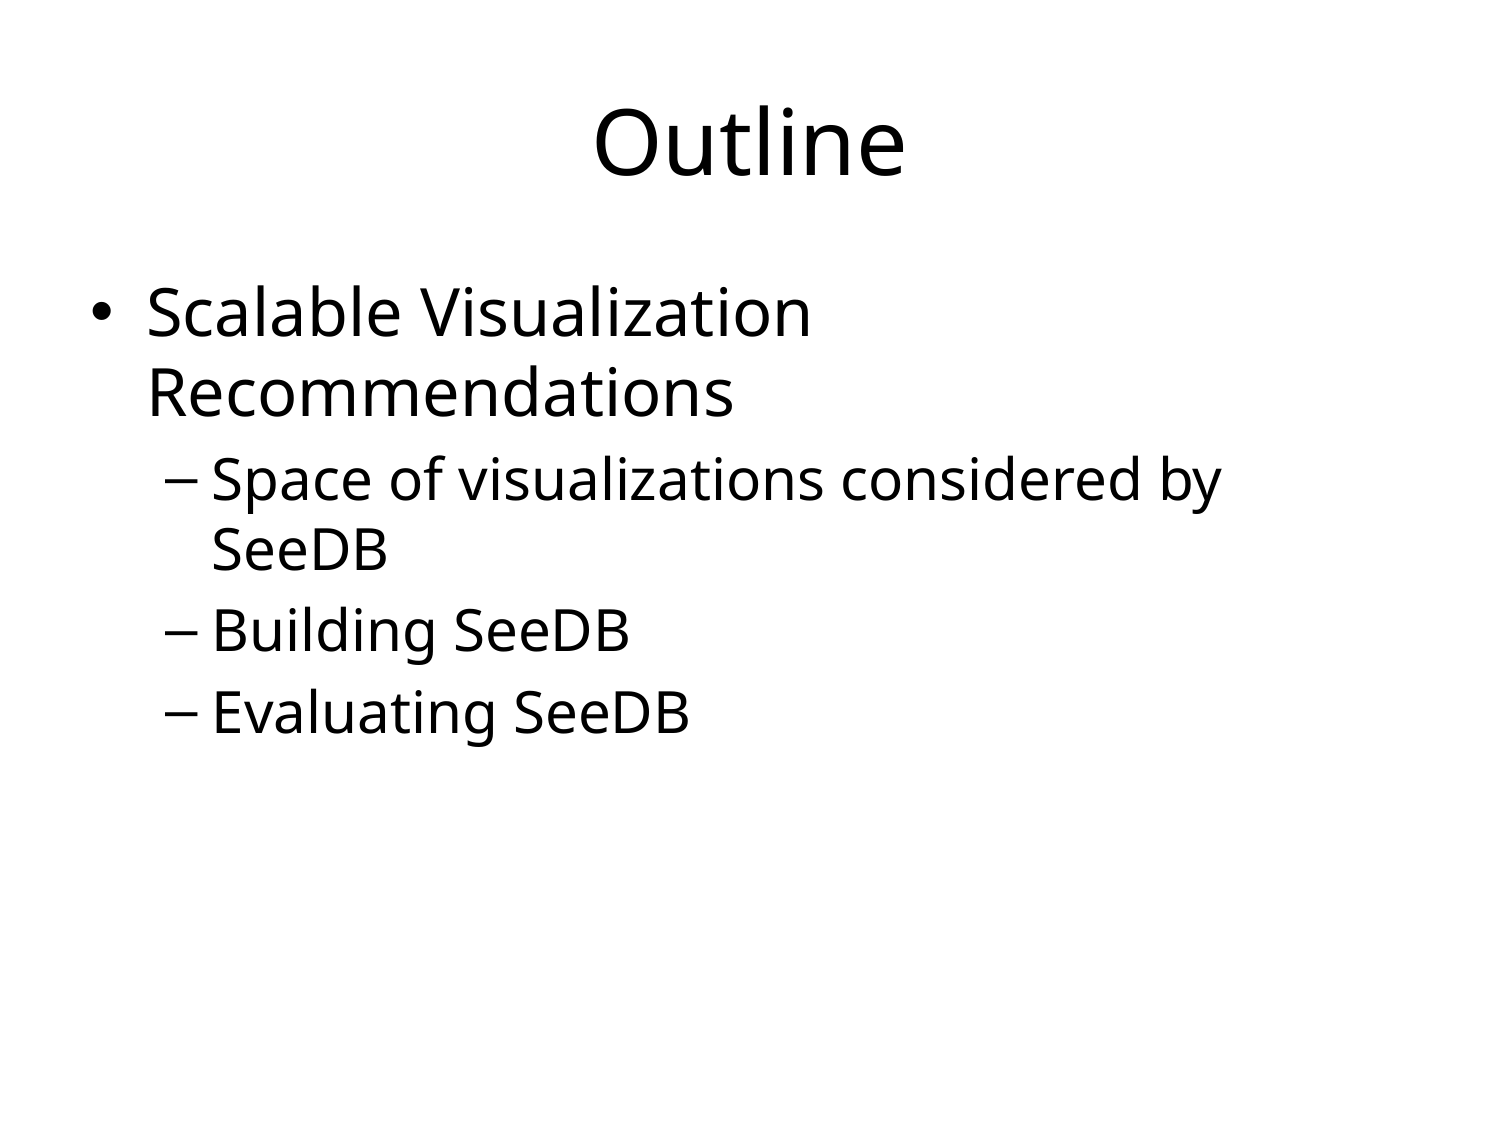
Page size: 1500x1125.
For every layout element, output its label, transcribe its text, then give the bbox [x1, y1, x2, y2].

title Outline [75, 45, 1425, 233]
list Scalable Visualization Recommendations Space of visualizations considered by SeeDB Building SeeDB Evaluating SeeDB [75, 262, 1425, 1005]
